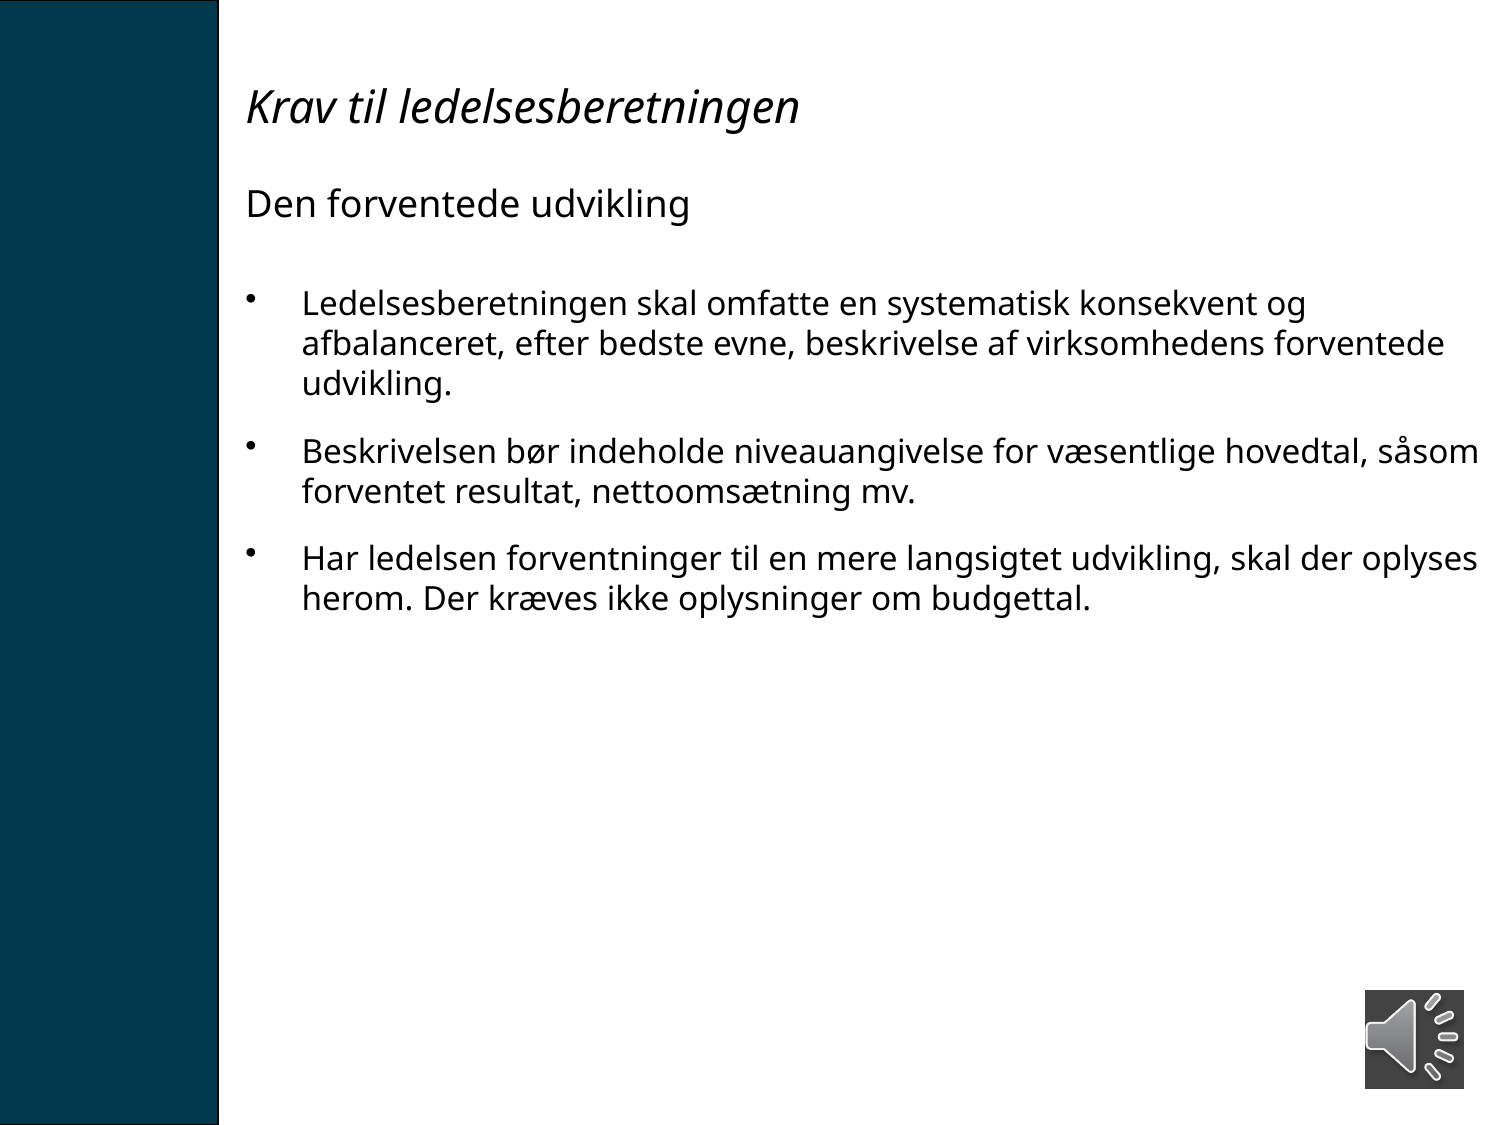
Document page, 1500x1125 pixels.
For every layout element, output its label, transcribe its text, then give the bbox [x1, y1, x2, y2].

title Krav til ledelsesberetningen [230, 50, 1500, 161]
list Ledelsesberetningen skal omfatte en systematisk konsekvent og afbalanceret, efter bedste evne, beskrivelse af virksomhedens forventede udvikling. Beskrivelsen bør indeholde niveauangivelse for væsentlige hovedtal, såsom forventet resultat, nettoomsætning mv. Har ledelsen forventninger til en mere langsigtet udvikling, skal der oplyses herom. Der kræves ikke oplysninger om budgettal. [230, 275, 1500, 1000]
picture [1364, 989, 1465, 1090]
list Den forventede udvikling [230, 172, 1498, 250]
